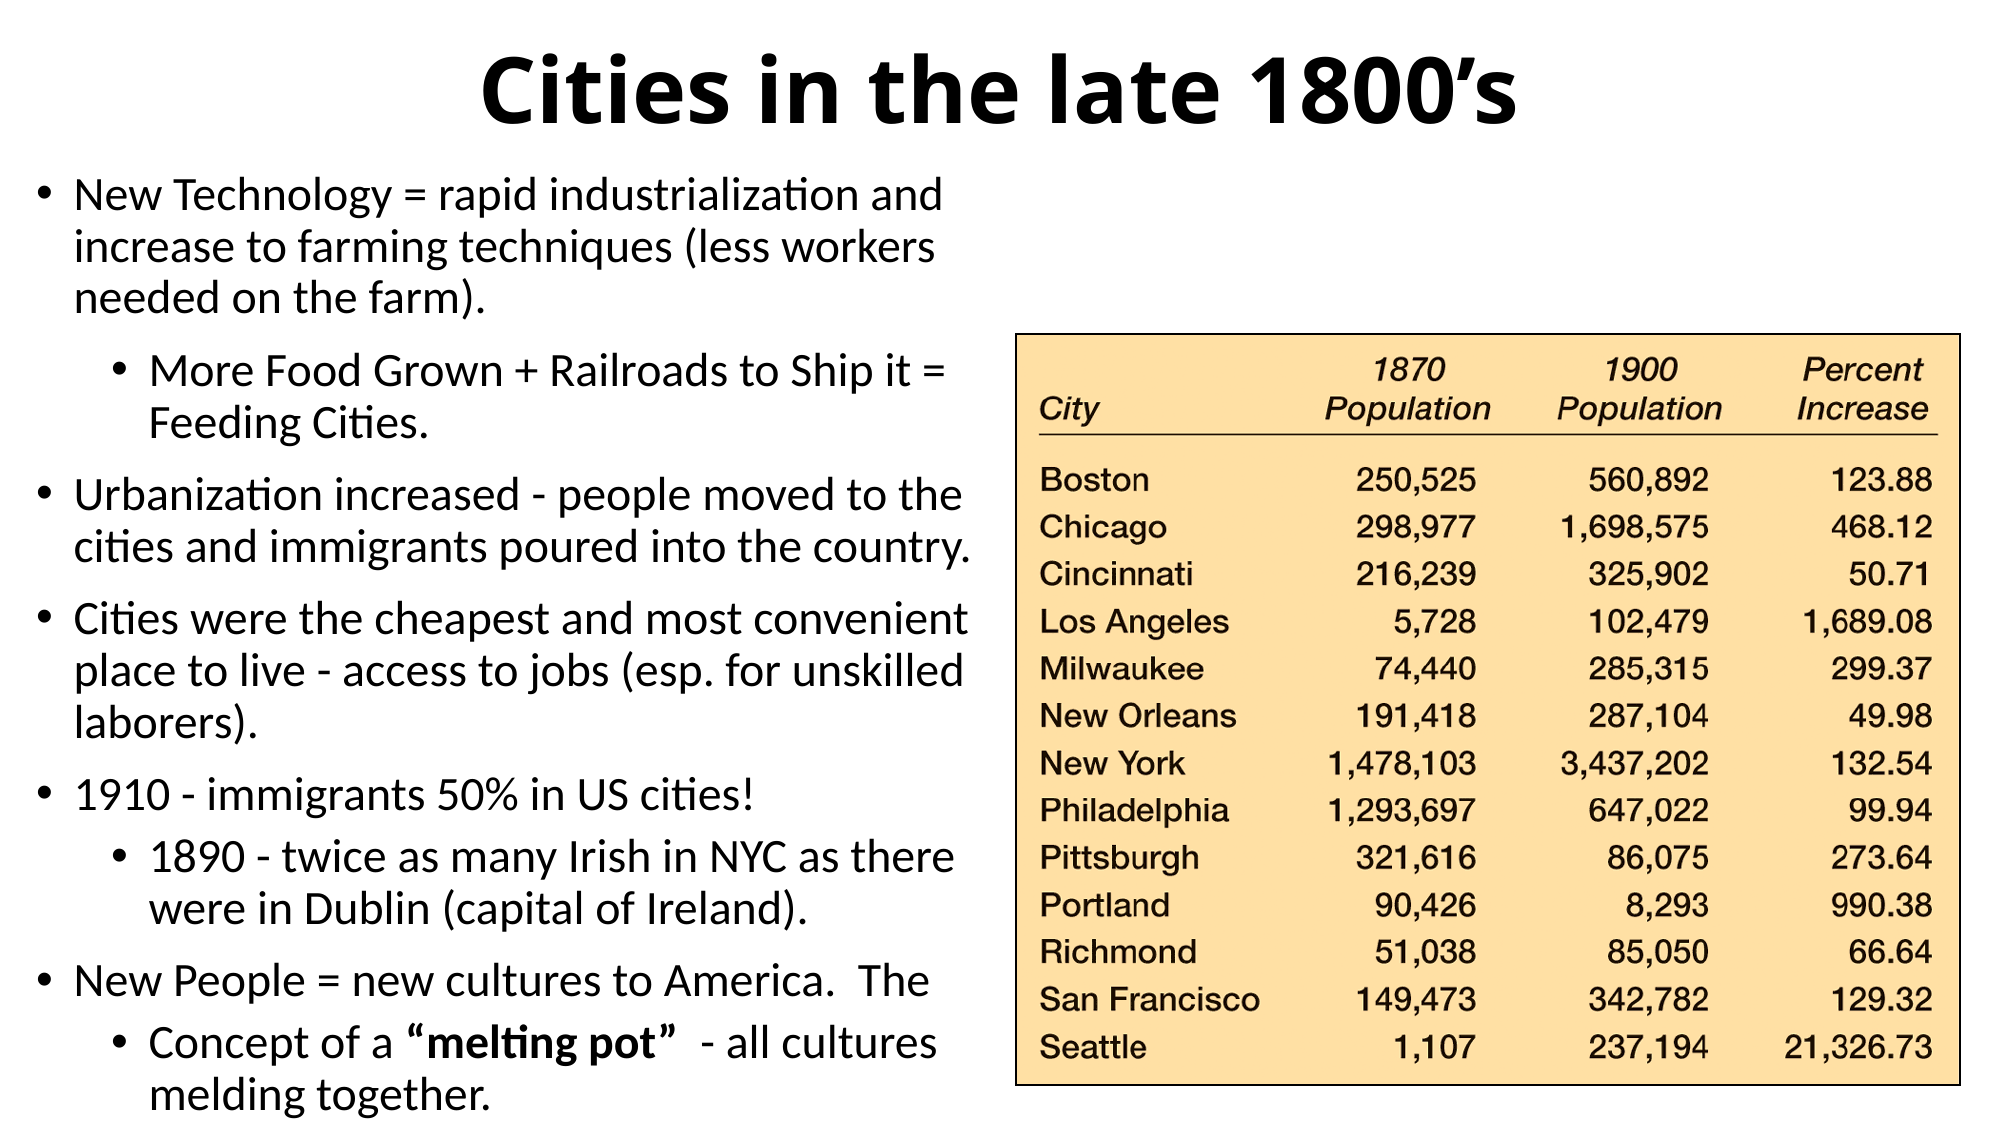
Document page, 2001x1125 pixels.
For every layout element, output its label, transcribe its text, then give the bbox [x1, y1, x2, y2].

title Cities in the late 1800’s [21, 0, 1978, 203]
list New Technology = rapid industrialization and increase to farming techniques (less workers needed on the farm). More Food Grown + Railroads to Ship it = Feeding Cities. Urbanization increased - people moved to the cities and immigrants poured into the country. Cities were the cheapest and most convenient place to live - access to jobs (esp. for unskilled laborers). 1910 - immigrants 50% in US cities! 1890 - twice as many Irish in NYC as there were in Dublin (capital of Ireland). New People = new cultures to America. The Concept of a “melting pot” - all cultures melding together. [21, 203, 999, 1125]
picture [1017, 335, 1959, 1084]
